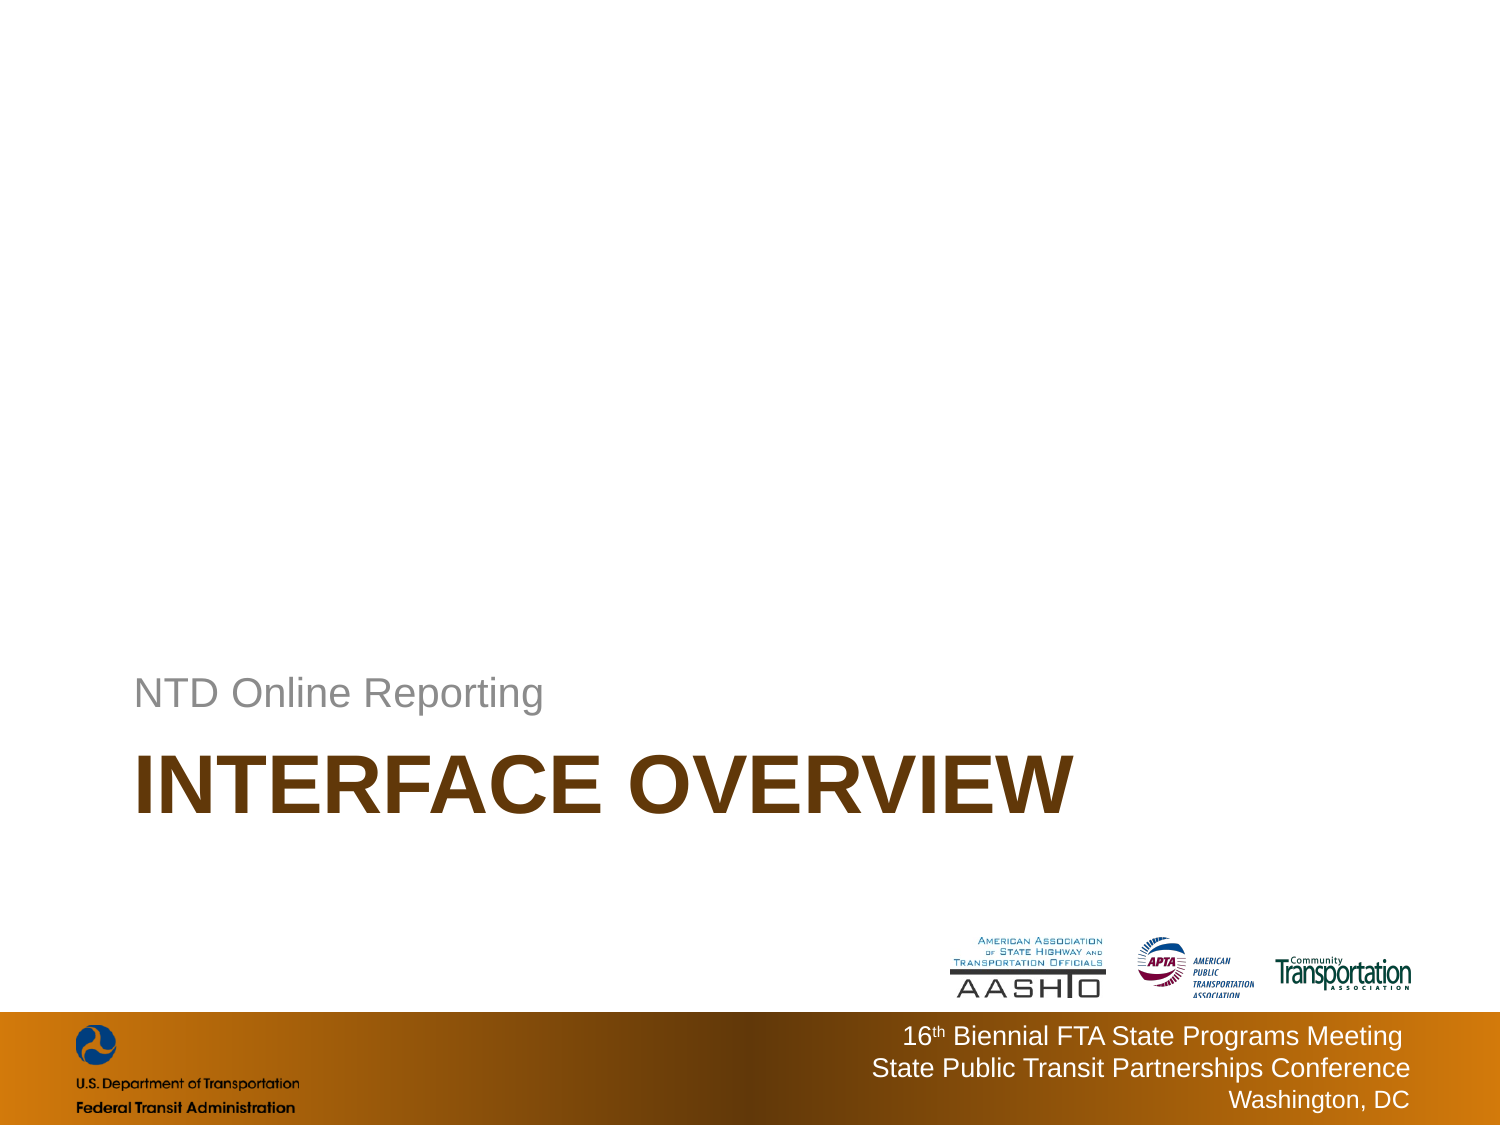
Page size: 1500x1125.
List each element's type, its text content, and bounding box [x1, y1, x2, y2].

title Interface overview [118, 724, 1394, 947]
list NTD Online Reporting [118, 476, 1394, 724]
picture [950, 947, 1106, 998]
picture [75, 1024, 299, 1113]
